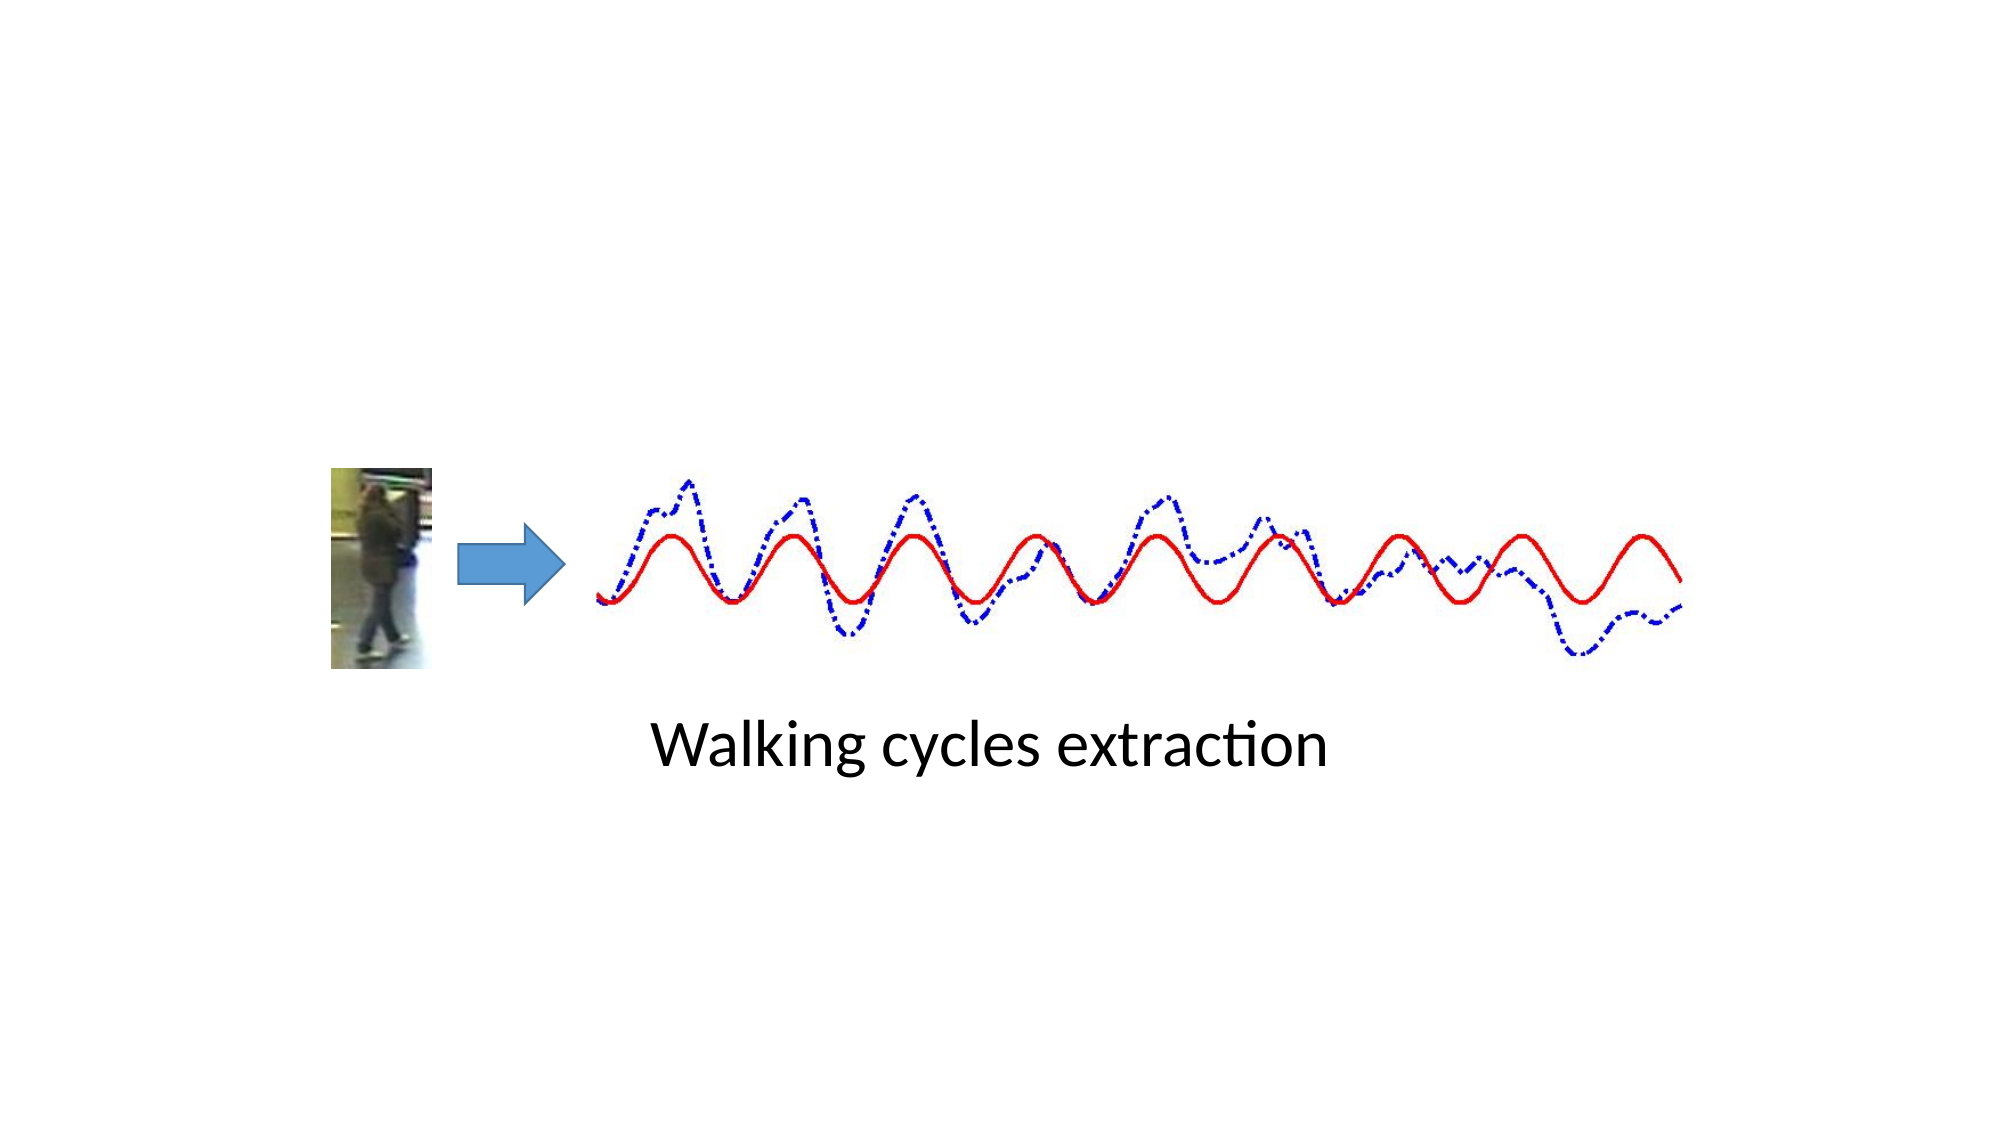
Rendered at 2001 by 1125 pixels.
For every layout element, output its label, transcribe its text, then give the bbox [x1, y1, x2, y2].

text_box Walking cycles extraction [480, 692, 1500, 788]
picture [331, 451, 1761, 681]
